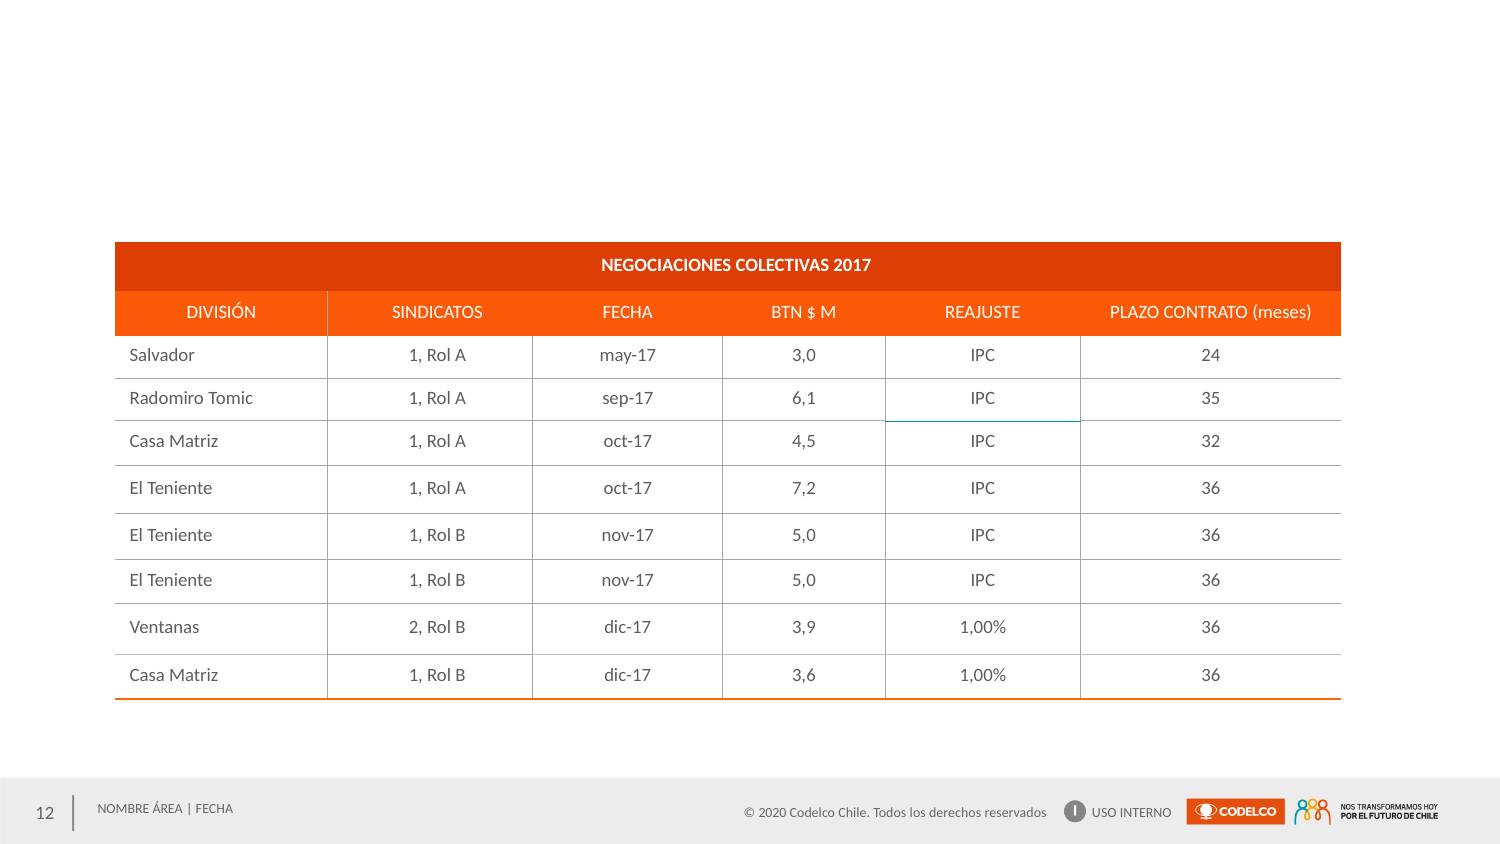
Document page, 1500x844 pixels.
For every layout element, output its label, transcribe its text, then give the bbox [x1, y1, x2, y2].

table_cell 35 [1081, 379, 1341, 420]
table_cell 1, Rol B [328, 514, 532, 559]
table_cell IPC [886, 379, 1080, 421]
table_cell nov-17 [533, 560, 722, 603]
table_cell El Teniente [115, 560, 327, 603]
table_cell 1, Rol A [328, 379, 532, 420]
table_cell nov-17 [533, 514, 722, 559]
table_cell oct-17 [533, 466, 722, 513]
table_cell 36 [1081, 655, 1341, 698]
table_cell 24 [1081, 336, 1341, 378]
table_cell 1, Rol B [328, 560, 532, 603]
table_cell 36 [1081, 514, 1341, 559]
table_cell 36 [1081, 604, 1341, 654]
table_cell 7,2 [723, 466, 885, 513]
table_cell El Teniente [115, 466, 327, 513]
table_cell SINDICATOS [328, 291, 533, 336]
table_cell IPC [886, 336, 1080, 378]
table_cell 1, Rol A [328, 336, 532, 378]
table_cell BTN $ M [723, 291, 885, 336]
table_cell 1,00% [886, 604, 1080, 654]
table_cell PLAZO CONTRATO (meses) [1081, 291, 1341, 336]
table_cell Salvador [115, 336, 327, 378]
table_cell IPC [886, 422, 1080, 465]
table_cell IPC [886, 514, 1080, 559]
table_cell IPC [886, 466, 1080, 513]
table_cell 4,5 [723, 421, 885, 465]
table_cell dic-17 [533, 655, 722, 698]
table_cell 36 [1081, 466, 1341, 513]
table_cell 1, Rol A [328, 466, 532, 513]
table_cell Casa Matriz [115, 655, 327, 698]
table_cell REAJUSTE [885, 291, 1081, 336]
table_cell 3,6 [723, 655, 885, 698]
table_header NEGOCIACIONES COLECTIVAS 2017 [115, 242, 1341, 291]
table_cell 1,00% [886, 655, 1080, 698]
table_cell 36 [1081, 560, 1341, 603]
table_cell sep-17 [533, 379, 722, 420]
table_cell 2, Rol B [328, 604, 532, 654]
table_cell 1, Rol B [328, 655, 532, 698]
table_cell may-17 [533, 336, 722, 378]
table_cell 32 [1081, 421, 1341, 465]
table_cell 5,0 [723, 514, 885, 559]
table_cell 6,1 [723, 379, 885, 420]
table_cell El Teniente [115, 514, 327, 559]
table_cell Radomiro Tomic [115, 379, 327, 420]
table_cell IPC [886, 560, 1080, 603]
table_cell dic-17 [533, 604, 722, 654]
table_cell DIVISIÓN [115, 291, 327, 336]
picture [0, 758, 1500, 844]
table_cell 1, Rol A [328, 421, 532, 465]
table_cell 3,0 [723, 336, 885, 378]
table_cell FECHA [533, 291, 723, 336]
table_cell Casa Matriz [115, 421, 327, 465]
table_cell 3,9 [723, 604, 885, 654]
table_cell 5,0 [723, 560, 885, 603]
table_cell oct-17 [533, 421, 722, 465]
table_cell Ventanas [115, 604, 327, 654]
